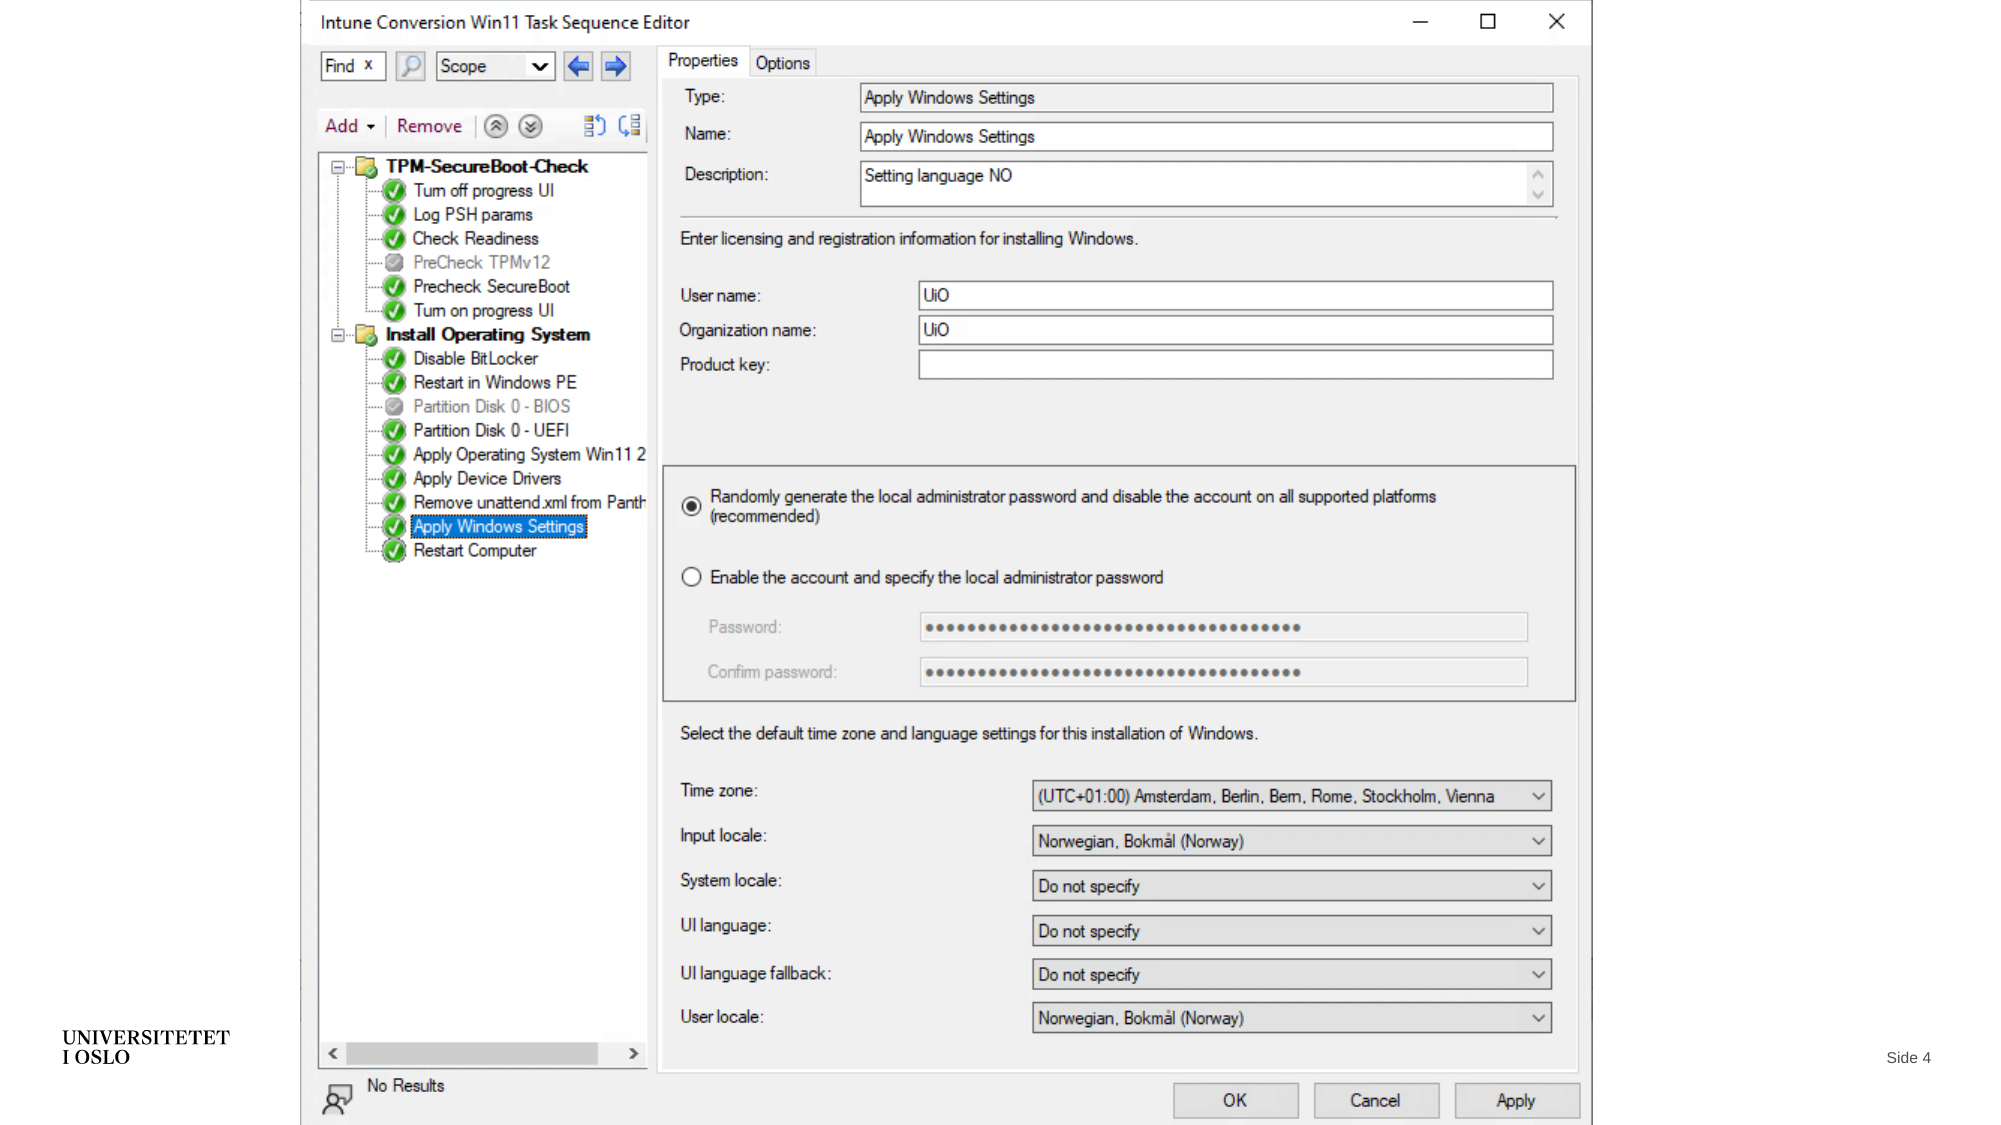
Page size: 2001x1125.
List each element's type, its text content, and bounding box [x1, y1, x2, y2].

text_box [0, 0, 303, 1125]
picture [303, 0, 1593, 1125]
slide_number Side 4 [1848, 1027, 1947, 1088]
